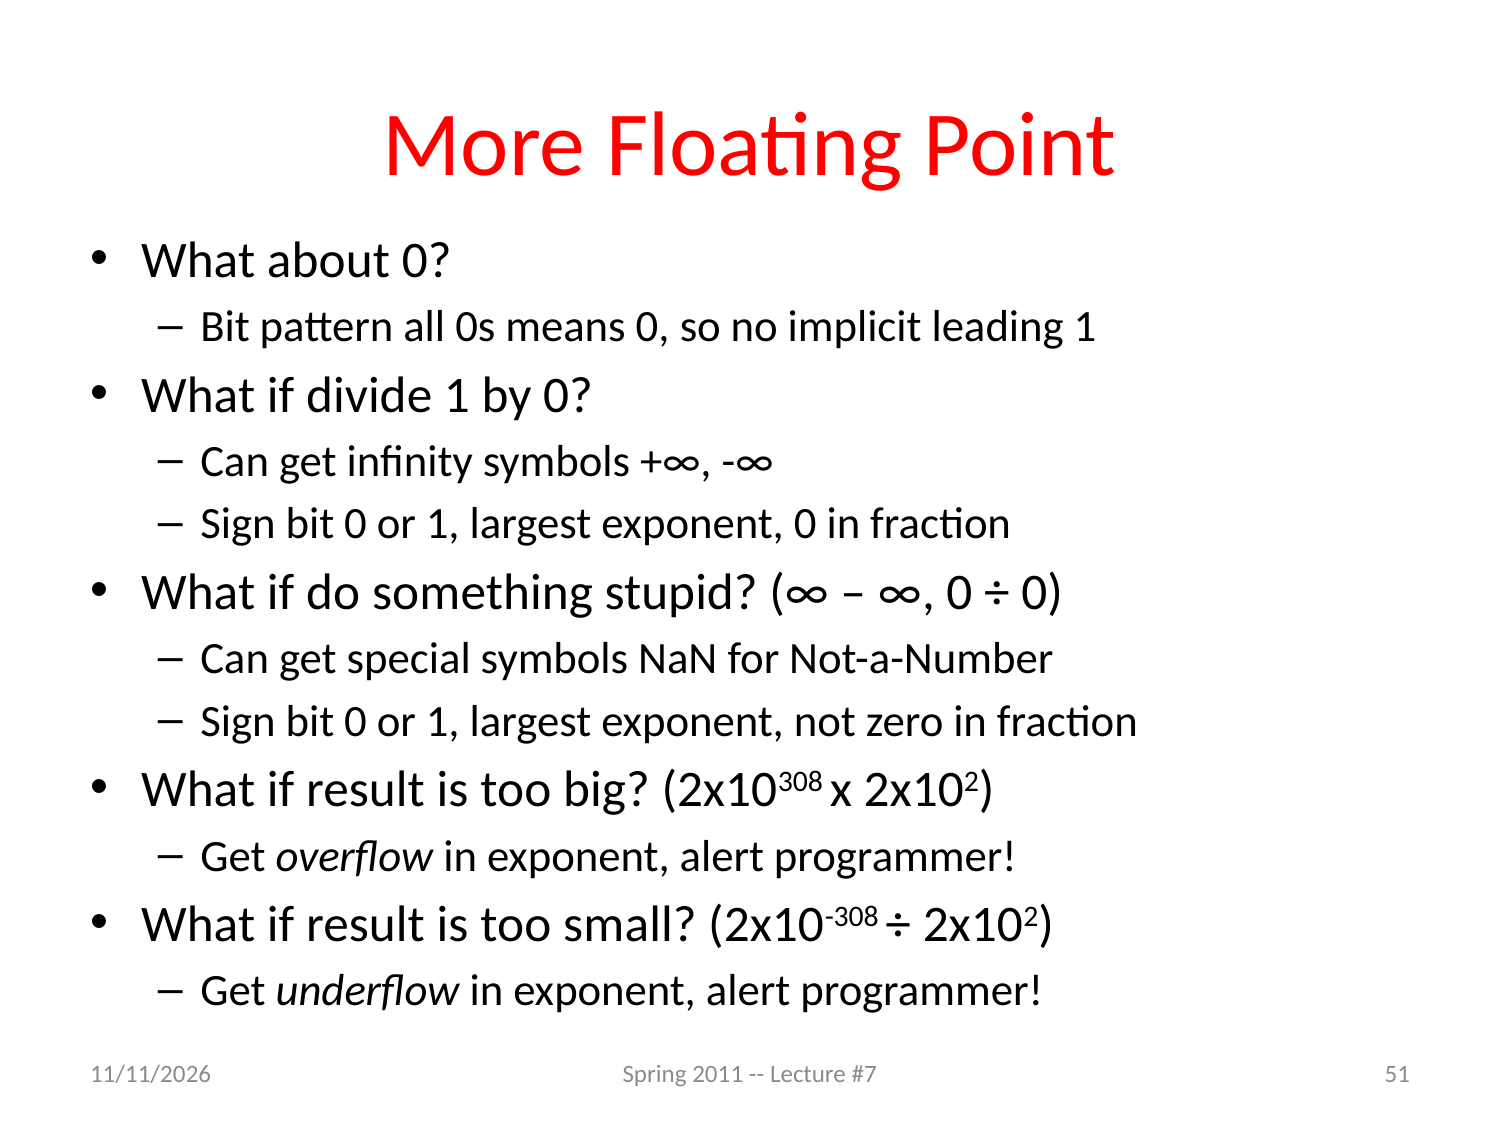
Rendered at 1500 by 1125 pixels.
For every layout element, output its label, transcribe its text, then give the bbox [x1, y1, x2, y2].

footer Spring 2011 -- Lecture #7 [512, 1042, 988, 1103]
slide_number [75, 1042, 425, 1103]
slide_number 51 [1074, 1042, 1425, 1103]
title More Floating Point [75, 45, 1425, 218]
list What about 0? Bit pattern all 0s means 0, so no implicit leading 1 What if divide 1 by 0? Can get infinity symbols +∞, -∞ Sign bit 0 or 1, largest exponent, 0 in fraction What if do something stupid? (∞ – ∞, 0 ÷ 0) Can get special symbols NaN for Not-a-Number Sign bit 0 or 1, largest exponent, not zero in fraction What if result is too big? (2x10308 x 2x102) Get overflow in exponent, alert programmer! What if result is too small? (2x10-308 ÷ 2x102) Get underflow in exponent, alert programmer! [75, 218, 1472, 1026]
